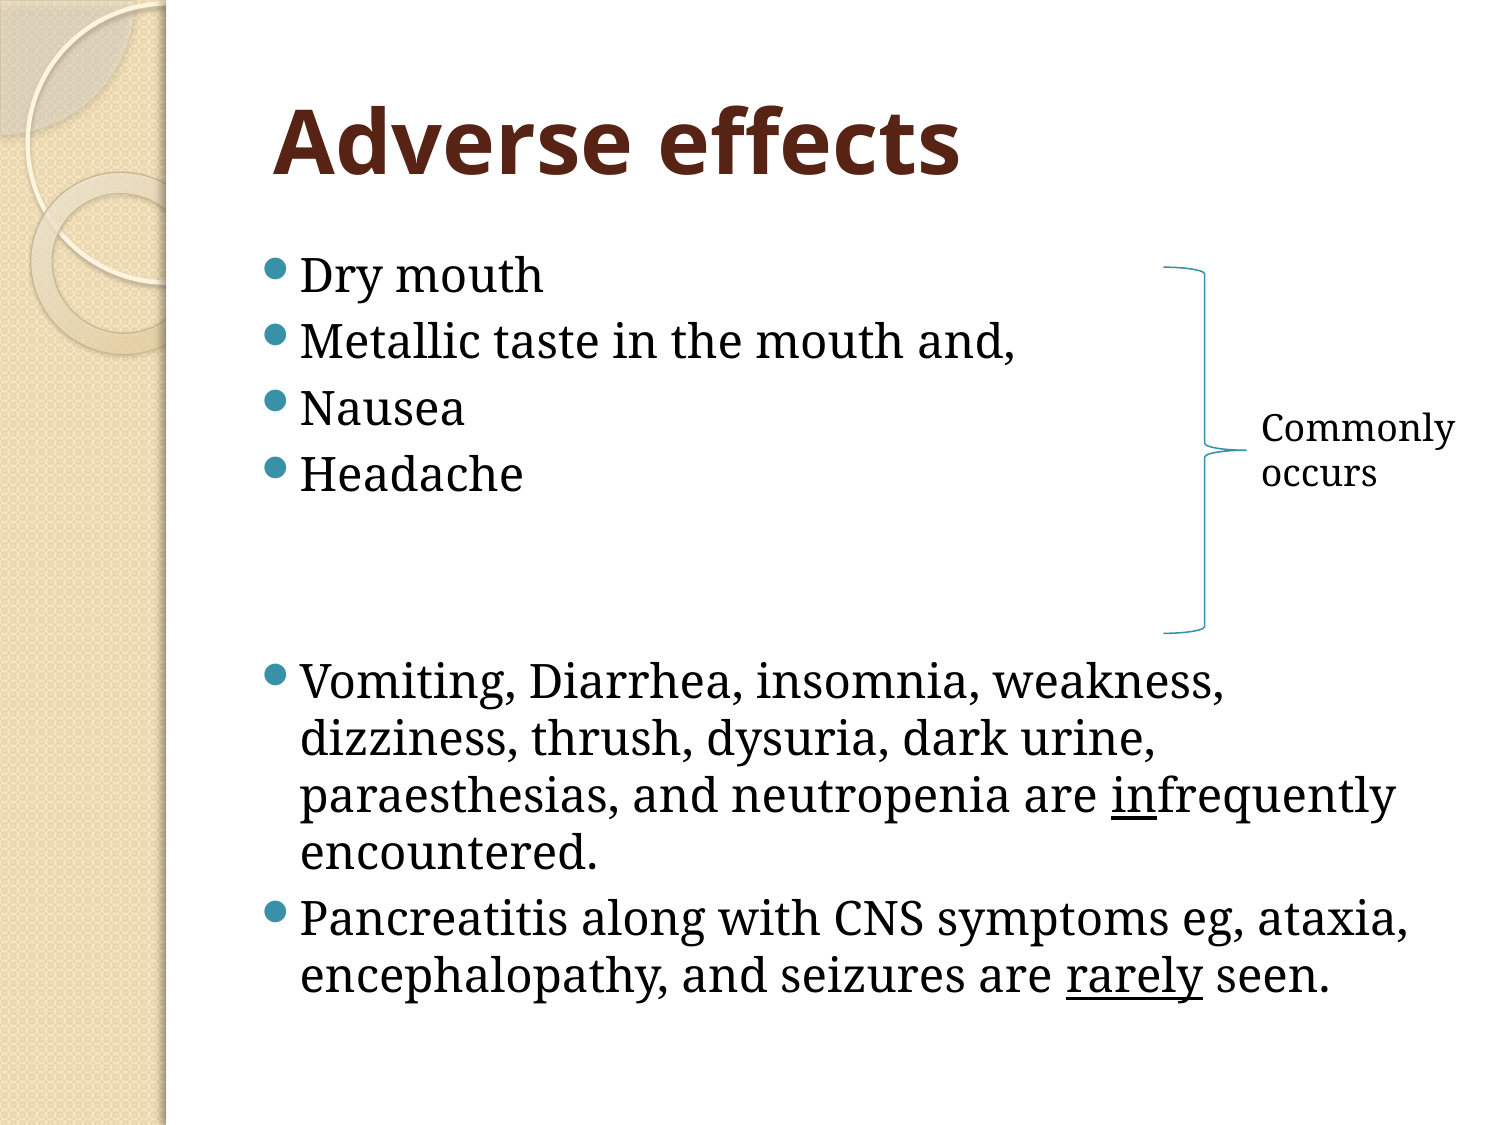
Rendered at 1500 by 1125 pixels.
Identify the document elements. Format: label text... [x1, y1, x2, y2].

list Dry mouth Metallic taste in the mouth and, Nausea Headache Vomiting, Diarrhea, insomnia, weakness, dizziness, thrush, dysuria, dark urine, paraesthesias, and neutropenia are infrequently encountered. Pancreatitis along with CNS symptoms eg, ataxia, encephalopathy, and seizures are rarely seen. [235, 237, 1466, 1025]
title Adverse effects [235, 45, 1466, 233]
text_box [1163, 266, 1246, 635]
text_box Commonly occurs [1246, 397, 1483, 502]
